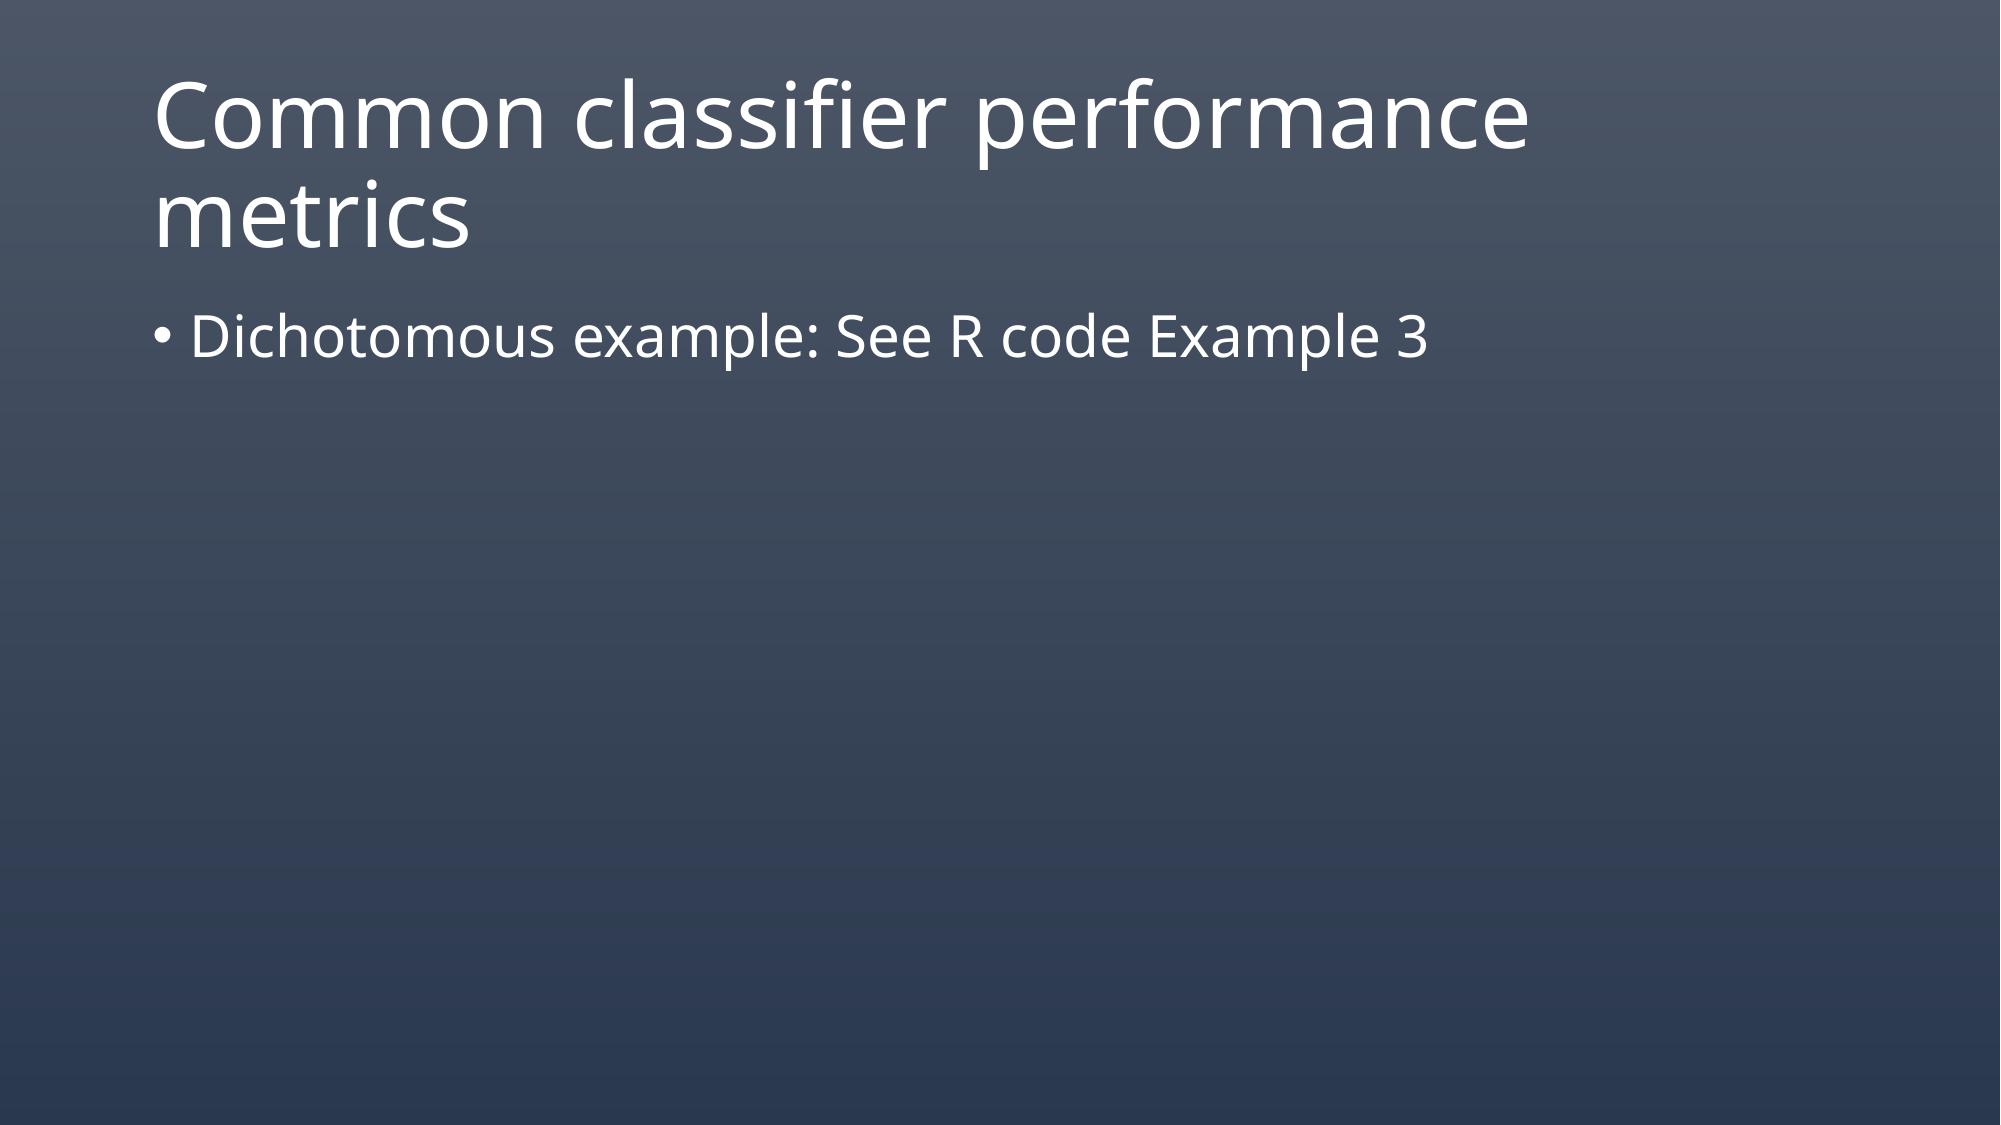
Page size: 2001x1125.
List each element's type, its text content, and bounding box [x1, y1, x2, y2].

title Common classifier performance metrics [137, 59, 1863, 278]
list Dichotomous example: See R code Example 3 [137, 299, 1863, 1014]
